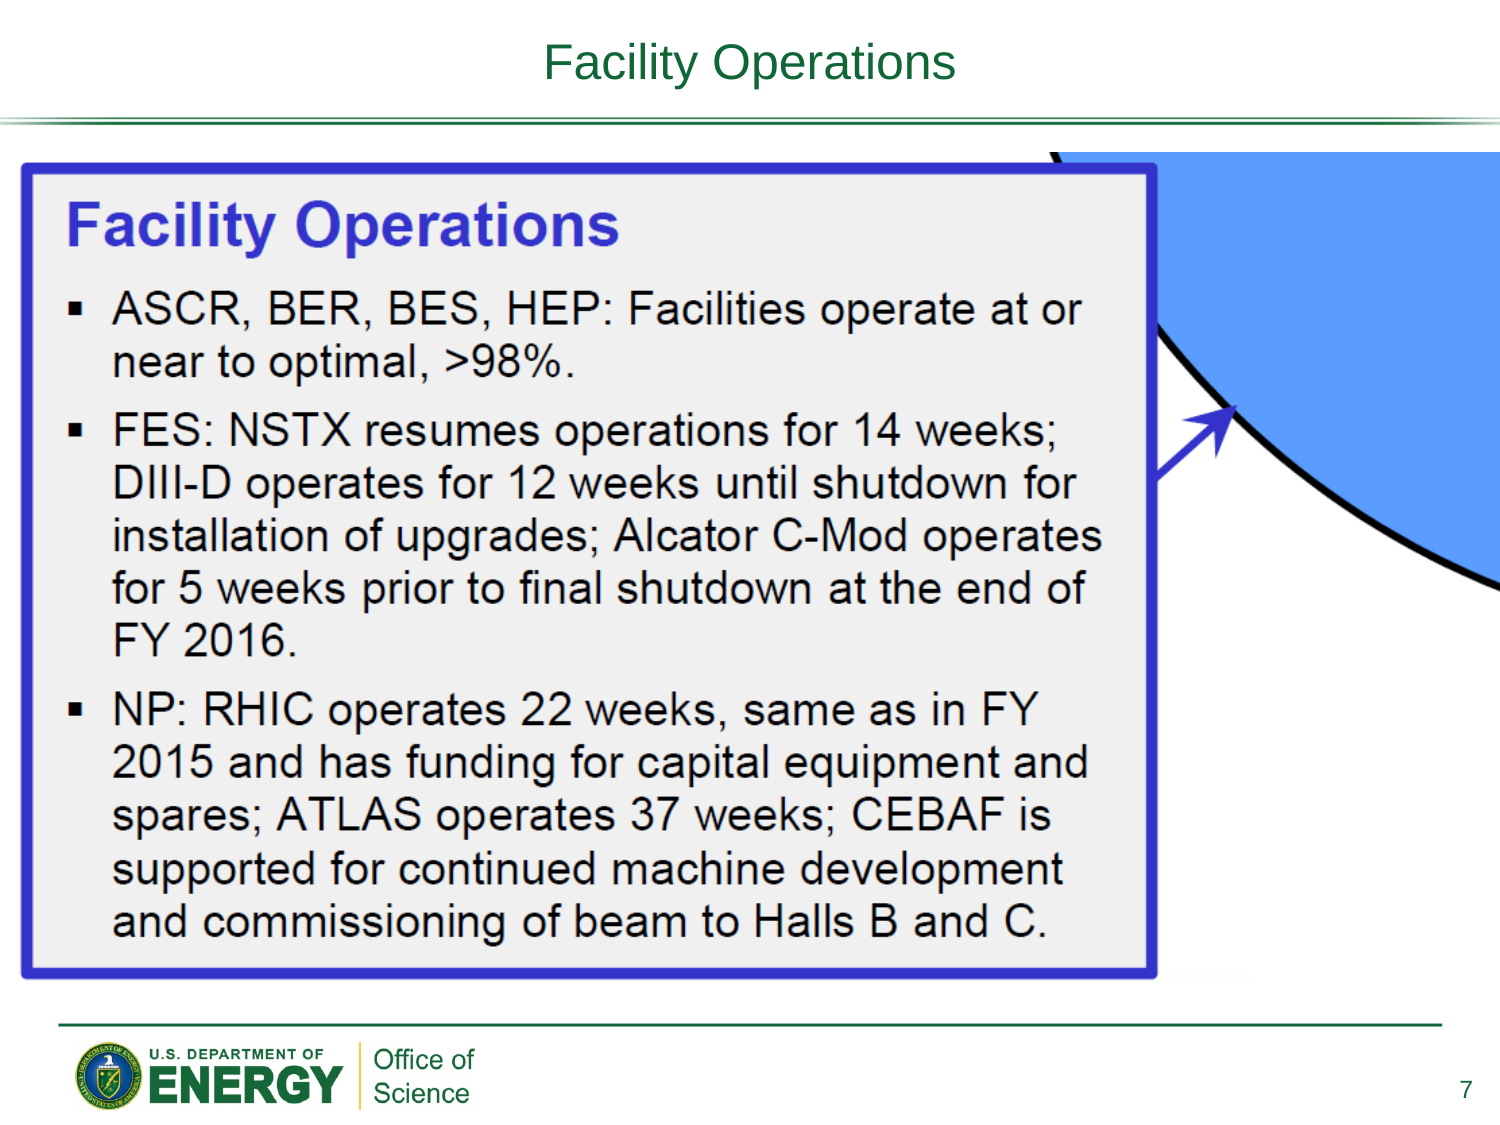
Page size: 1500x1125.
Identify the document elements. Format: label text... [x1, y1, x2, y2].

title Facility Operations [0, 0, 1500, 150]
picture [0, 151, 1500, 1125]
slide_number 7 [1425, 1058, 1489, 1119]
